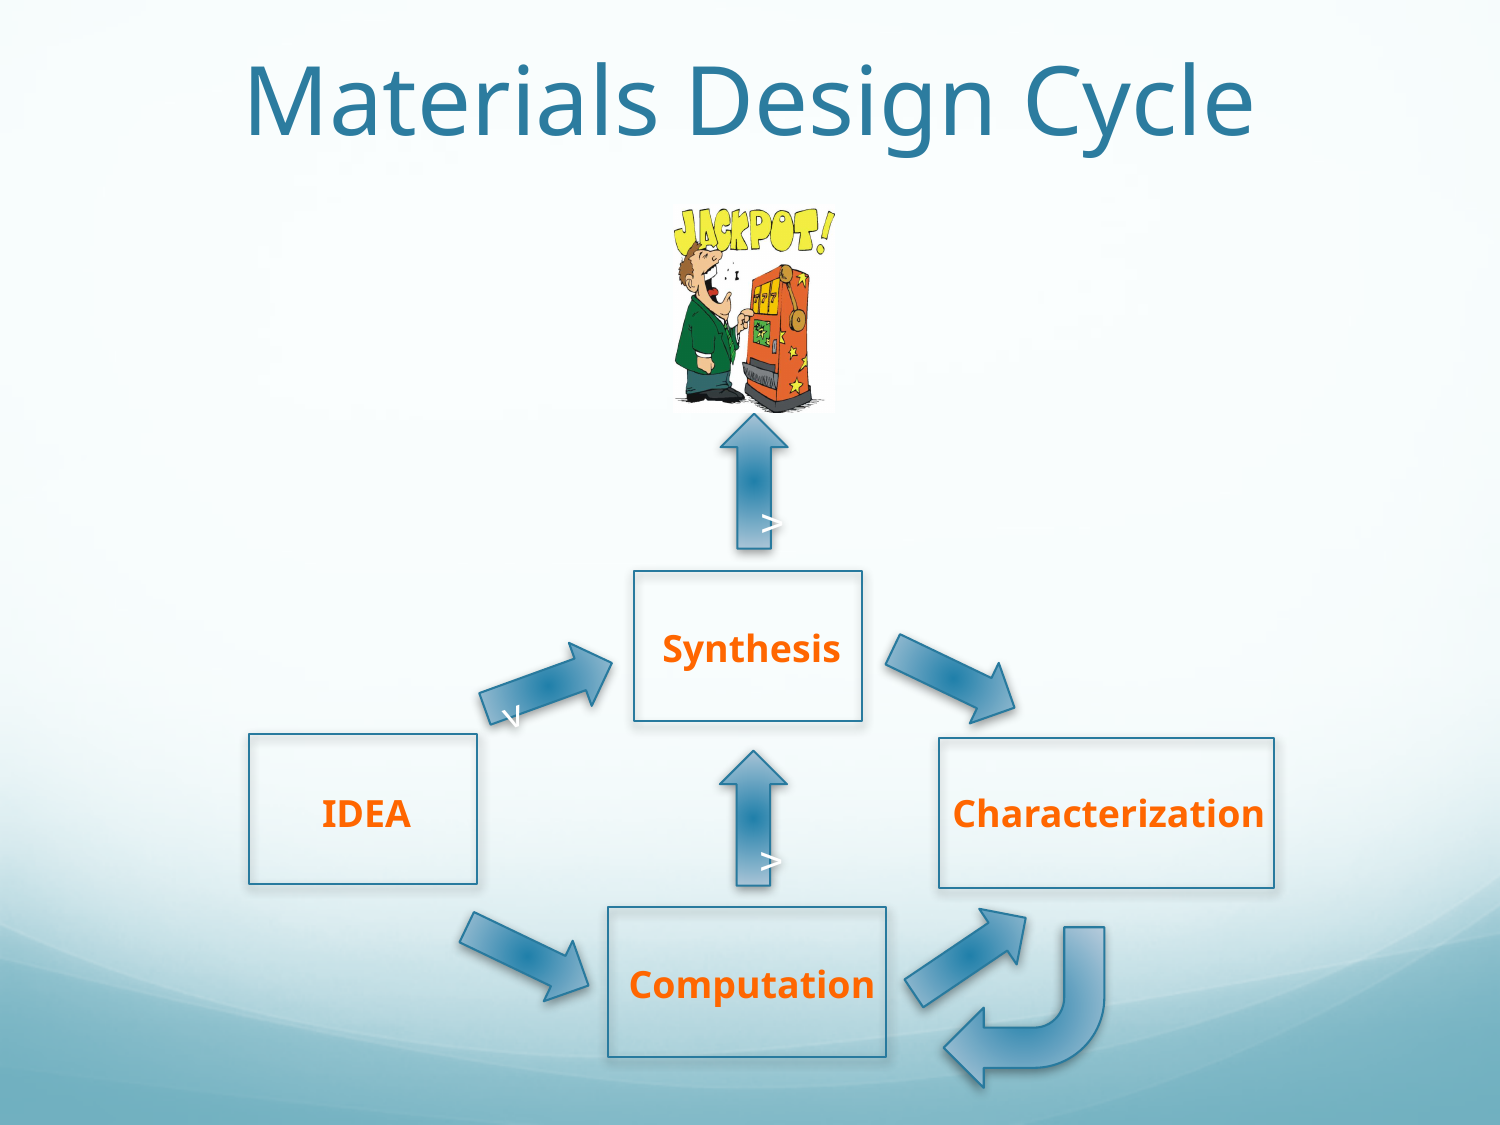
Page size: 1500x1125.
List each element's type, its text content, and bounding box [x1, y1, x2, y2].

text_box v [478, 641, 613, 726]
text_box [248, 733, 478, 885]
text_box [607, 906, 887, 1058]
text_box [633, 570, 863, 722]
text_box v [719, 427, 789, 550]
text_box Synthesis [647, 617, 857, 678]
picture [672, 203, 836, 414]
text_box Characterization [937, 782, 1281, 843]
text_box IDEA [307, 782, 427, 843]
text_box [458, 911, 590, 1003]
text_box v [718, 749, 788, 887]
text_box [938, 737, 1275, 782]
text_box [938, 843, 1275, 889]
title Materials Design Cycle [90, 0, 1410, 163]
text_box Computation [613, 953, 891, 1014]
text_box [884, 633, 1016, 725]
text_box [903, 907, 1027, 1009]
text_box [942, 926, 1106, 1089]
